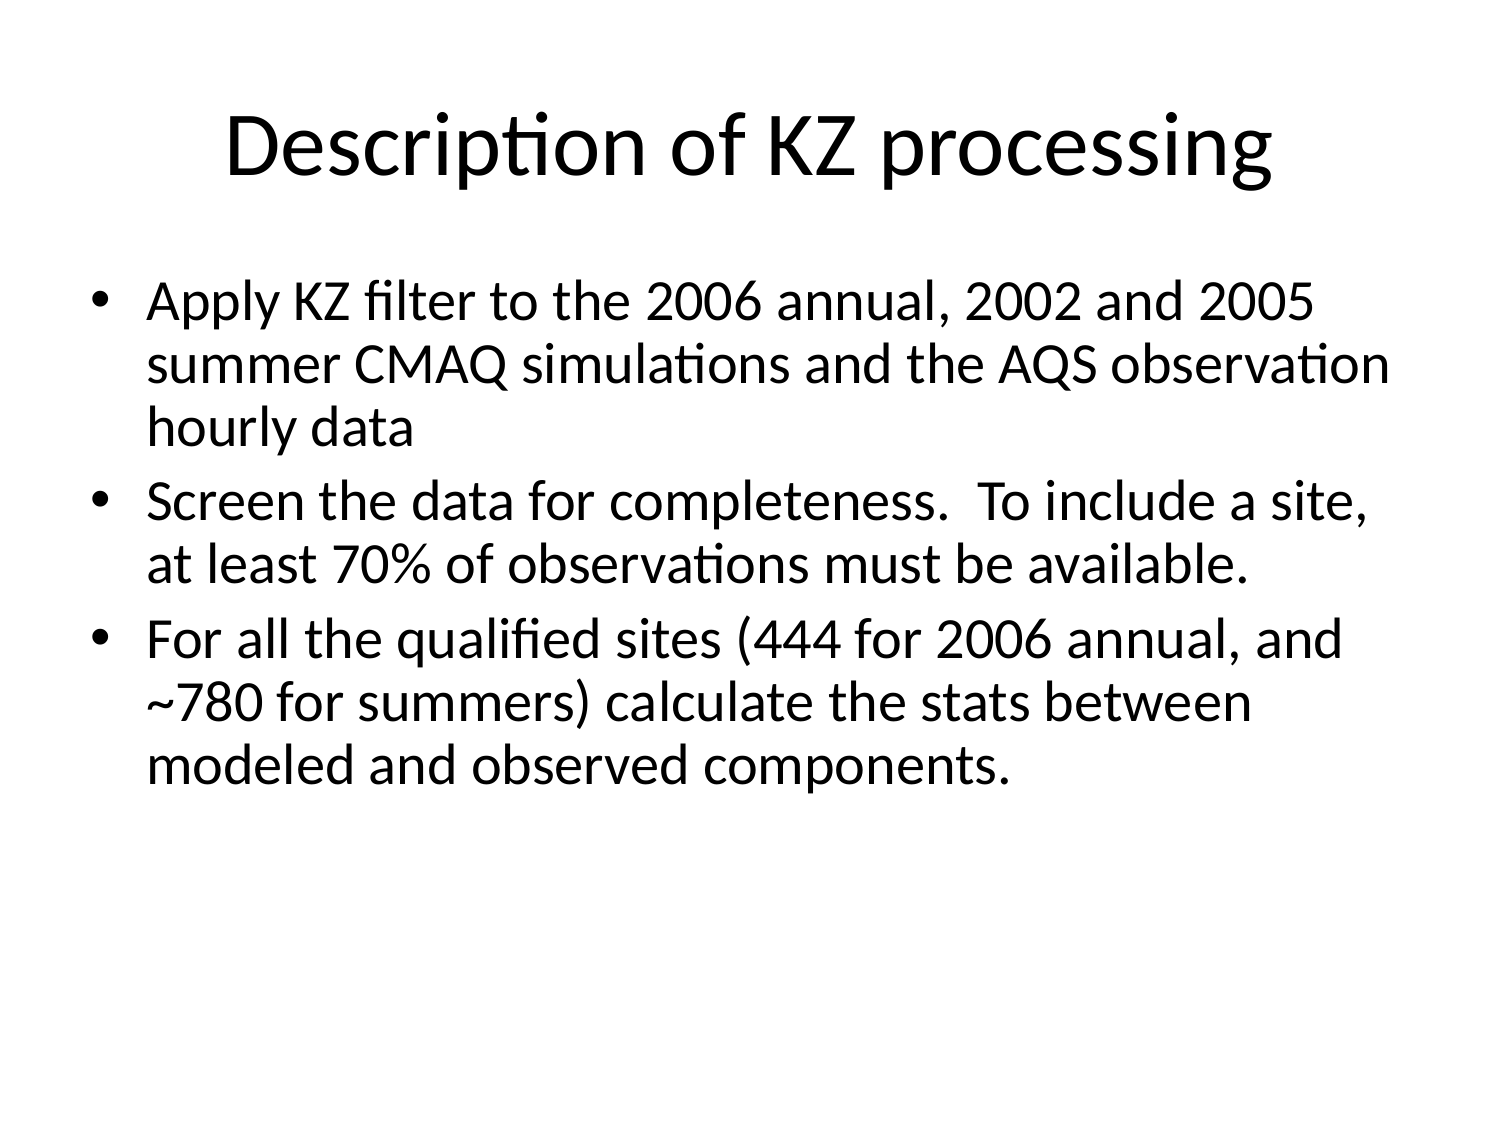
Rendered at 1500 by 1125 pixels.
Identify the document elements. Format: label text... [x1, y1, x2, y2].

list Apply KZ filter to the 2006 annual, 2002 and 2005 summer CMAQ simulations and the AQS observation hourly data Screen the data for completeness. To include a site, at least 70% of observations must be available. For all the qualified sites (444 for 2006 annual, and ~780 for summers) calculate the stats between modeled and observed components. [75, 262, 1425, 1005]
title Description of KZ processing [75, 45, 1425, 233]
